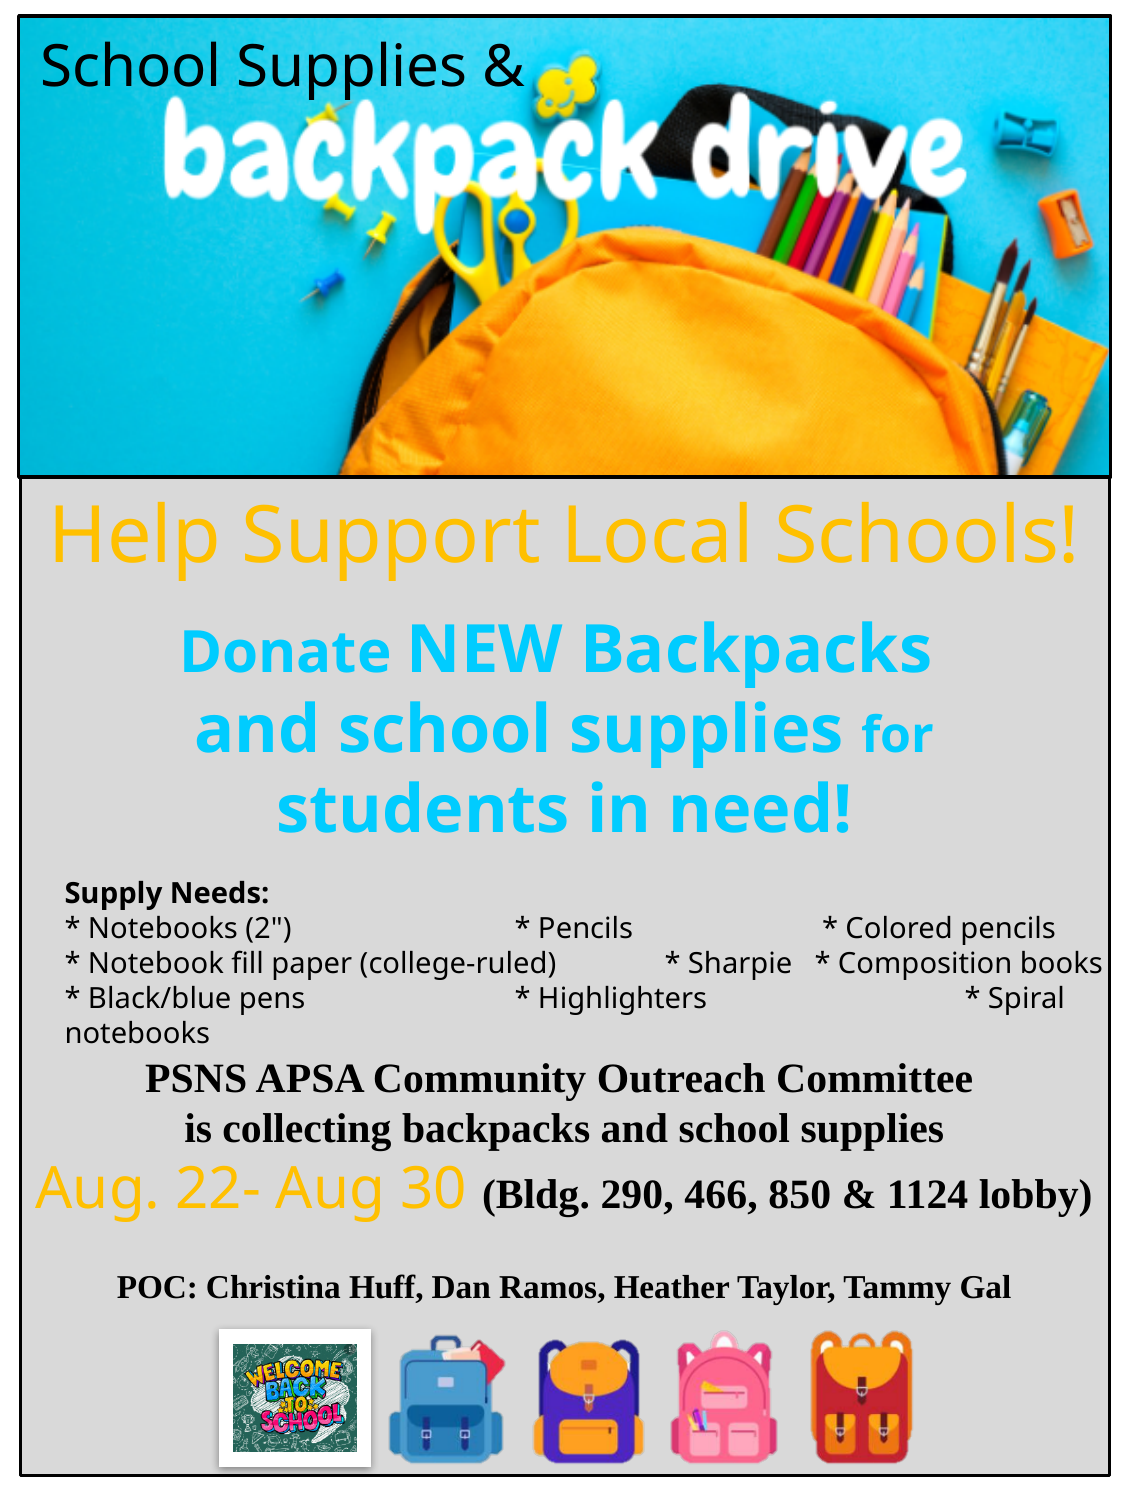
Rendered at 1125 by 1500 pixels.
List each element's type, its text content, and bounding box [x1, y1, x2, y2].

picture [233, 1343, 357, 1453]
picture [381, 1325, 924, 1475]
title Help Support Local Schools! PSNS APSA Community Outreach Committee is collecting backpacks and school supplies Aug. 22- Aug 30 (Bldg. 290, 466, 850 & 1124 lobby) POC: Christina Huff, Dan Ramos, Heather Taylor, Tammy Gal [20, 479, 1110, 1476]
text_box Donate NEW Backpacks and school supplies for students in need! [26, 598, 1103, 853]
text_box Supply Needs: * Notebooks (2") * Pencils * Colored pencils * Notebook fill paper (college-ruled) * Sharpie * Composition books * Black/blue pens * Highlighters * Spiral notebooks [49, 867, 1125, 1092]
picture [20, 17, 1110, 476]
